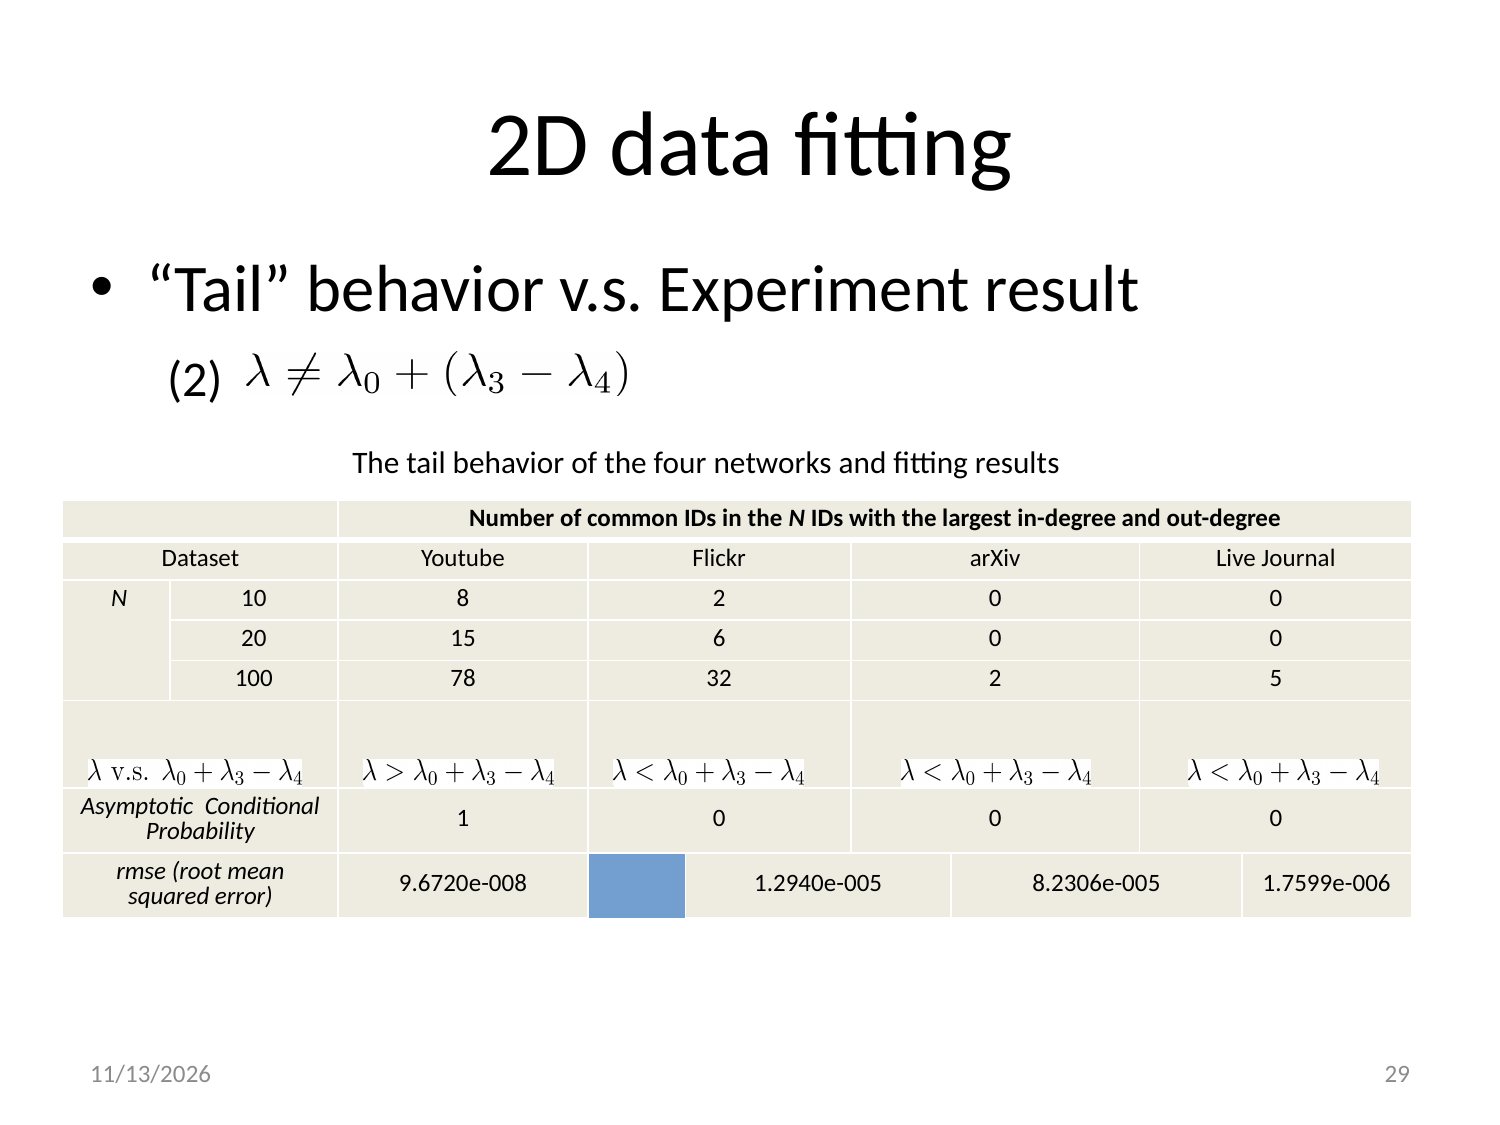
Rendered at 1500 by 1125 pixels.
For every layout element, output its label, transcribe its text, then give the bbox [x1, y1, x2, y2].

table_header [63, 501, 337, 537]
table_cell 0 [852, 621, 1139, 660]
table_cell 1.2940e-005 [686, 854, 950, 917]
table_cell 0 [1140, 581, 1411, 619]
table_header Number of common IDs in the N IDs with the largest in-degree and out-degree [339, 501, 1411, 537]
slide_number 29 [1074, 1042, 1425, 1103]
table_cell N [63, 581, 169, 700]
table_cell [339, 701, 587, 787]
table_cell 78 [339, 661, 587, 700]
table_cell Live Journal [1140, 543, 1411, 579]
table_cell 0 [852, 789, 1139, 852]
table_cell 0 [852, 581, 1139, 619]
table_cell 5 [1140, 661, 1411, 700]
table_cell 8.2306e-005 [952, 854, 1241, 917]
table_cell [852, 701, 1139, 787]
table_cell 20 [171, 621, 337, 660]
table_cell [589, 701, 850, 787]
table_cell 1.7599e-006 [1243, 854, 1411, 917]
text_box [899, 756, 1093, 788]
table_cell 6 [589, 621, 850, 660]
title 2D data fitting [75, 45, 1425, 233]
table_cell 0 [1140, 789, 1411, 852]
table_cell 15 [339, 621, 587, 660]
list “Tail” behavior v.s. Experiment result [75, 237, 1425, 350]
text_box (2) [152, 339, 250, 415]
table_cell [63, 701, 337, 787]
table_cell 9.6720e-008 [339, 854, 587, 917]
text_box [1187, 756, 1380, 788]
table_cell Asymptotic Conditional Probability [63, 789, 337, 852]
table_cell 0 [1140, 621, 1411, 660]
table_cell Flickr [589, 543, 850, 579]
table_cell [1140, 701, 1411, 787]
table_cell 0 [589, 789, 850, 852]
table_cell Dataset [63, 543, 337, 579]
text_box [612, 756, 805, 788]
table_cell 100 [171, 661, 337, 700]
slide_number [75, 1042, 425, 1103]
table_cell arXiv [852, 543, 1139, 579]
table_cell 10 [171, 581, 337, 619]
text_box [244, 347, 629, 401]
table_cell Youtube [339, 543, 587, 579]
table_cell 1 [339, 789, 587, 852]
table_cell 8 [339, 581, 587, 619]
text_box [362, 756, 555, 788]
table_cell 32 [589, 661, 850, 700]
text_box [86, 756, 304, 788]
table_cell 2 [852, 661, 1139, 700]
text_box The tail behavior of the four networks and fitting results [337, 434, 1125, 487]
table_cell rmse (root mean squared error) [63, 854, 337, 917]
table_cell 2 [589, 581, 850, 619]
